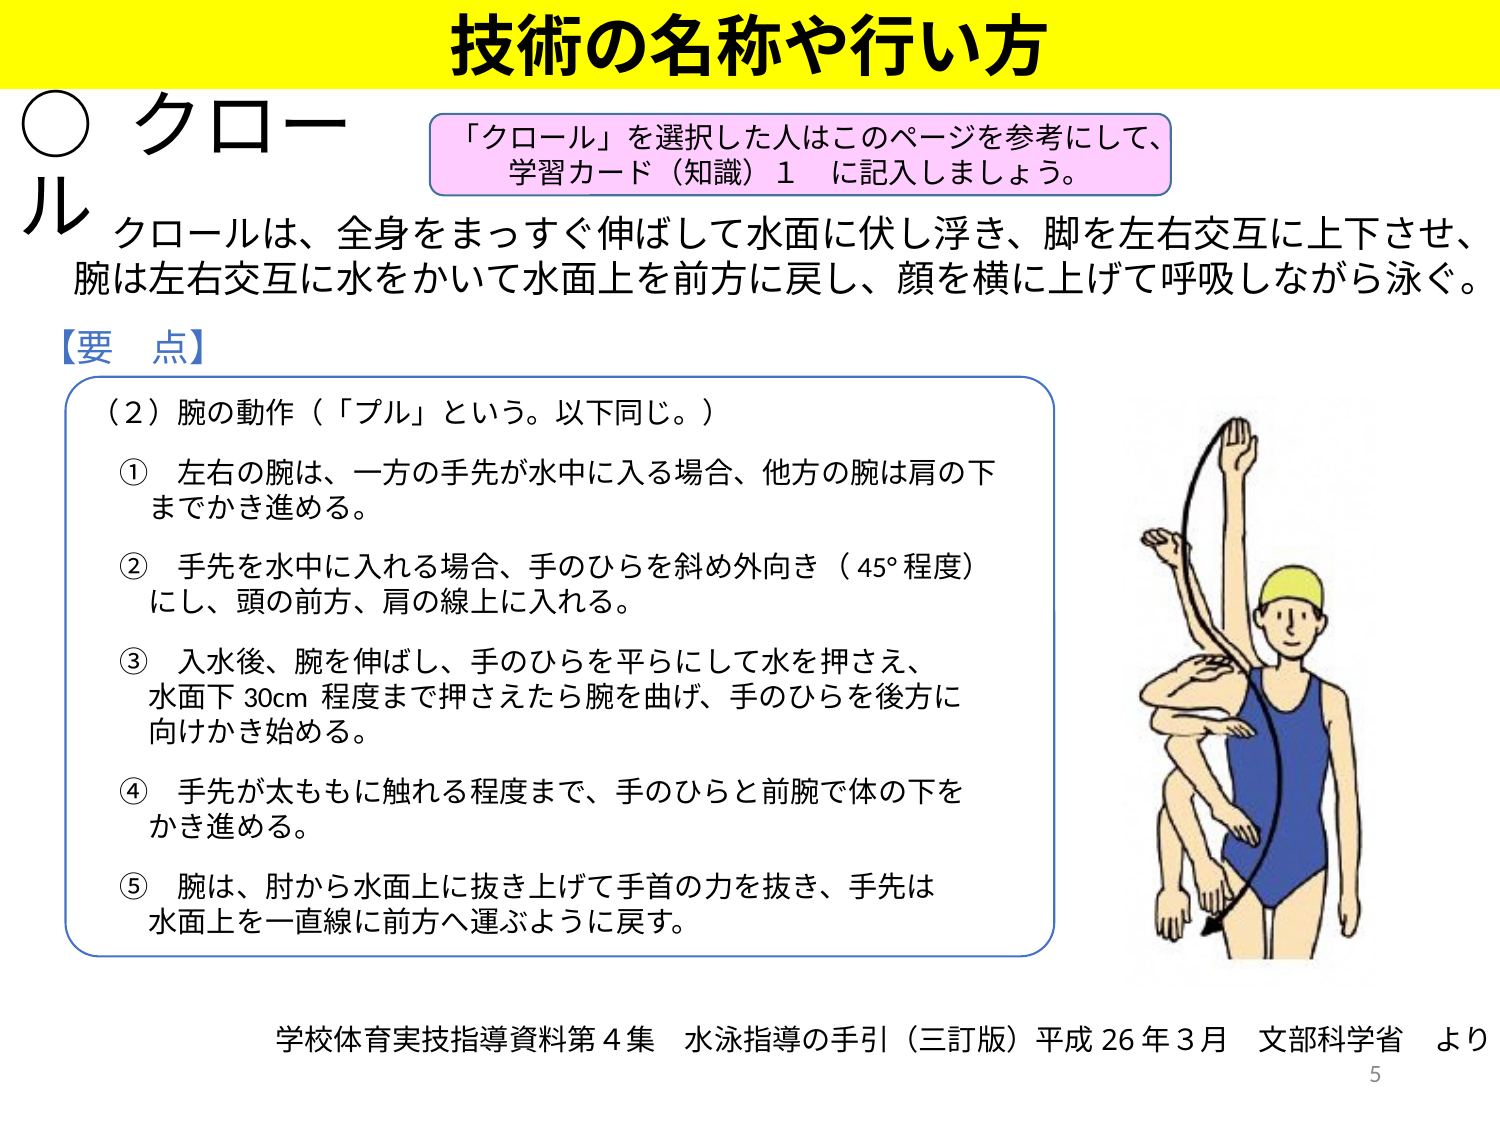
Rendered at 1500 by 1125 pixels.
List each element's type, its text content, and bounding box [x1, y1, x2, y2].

text_box 学校体育実技指導資料第４集 水泳指導の手引（三訂版）平成26年３月 文部科学省 より [275, 1021, 1493, 1057]
text_box 【要 点】 [24, 316, 242, 376]
text_box クロールは、全身をまっすぐ伸ばして水面に伏し浮き、脚を左右交互に上下させ、 腕は左右交互に水をかいて水面上を前方に戻し、顔を横に上げて呼吸しながら泳ぐ。 [73, 209, 1498, 300]
text_box 「クロール」を選択した人はこのページを参考にして、 学習カード（知識）１ に記入しましょう。 [428, 112, 1172, 197]
title ○ クロール [3, 89, 430, 271]
slide_number 5 [1059, 1057, 1397, 1103]
text_box 技術の名称や行い方 [0, 0, 1500, 89]
text_box （２）腕の動作（「プル」という。以下同じ。） ① 左右の腕は、一方の手先が水中に入る場合、他方の腕は肩の下 までかき進める。 ② 手先を水中に入れる場合、手のひらを斜め外向き（45°程度） にし、頭の前方、肩の線上に入れる。 ③ 入水後、腕を伸ばし、手のひらを平らにして水を押さえ、 水面下30cm 程度まで押さえたら腕を曲げ、手のひらを後方に 向けかき始める。 ④ 手先が太ももに触れる程度まで、手のひらと前腕で体の下を かき進める。 ⑤ 腕は、肘から水面上に抜き上げて手首の力を抜き、手先は 水面上を一直線に前方へ運ぶように戻す。 [64, 375, 1056, 958]
picture [1123, 396, 1376, 988]
